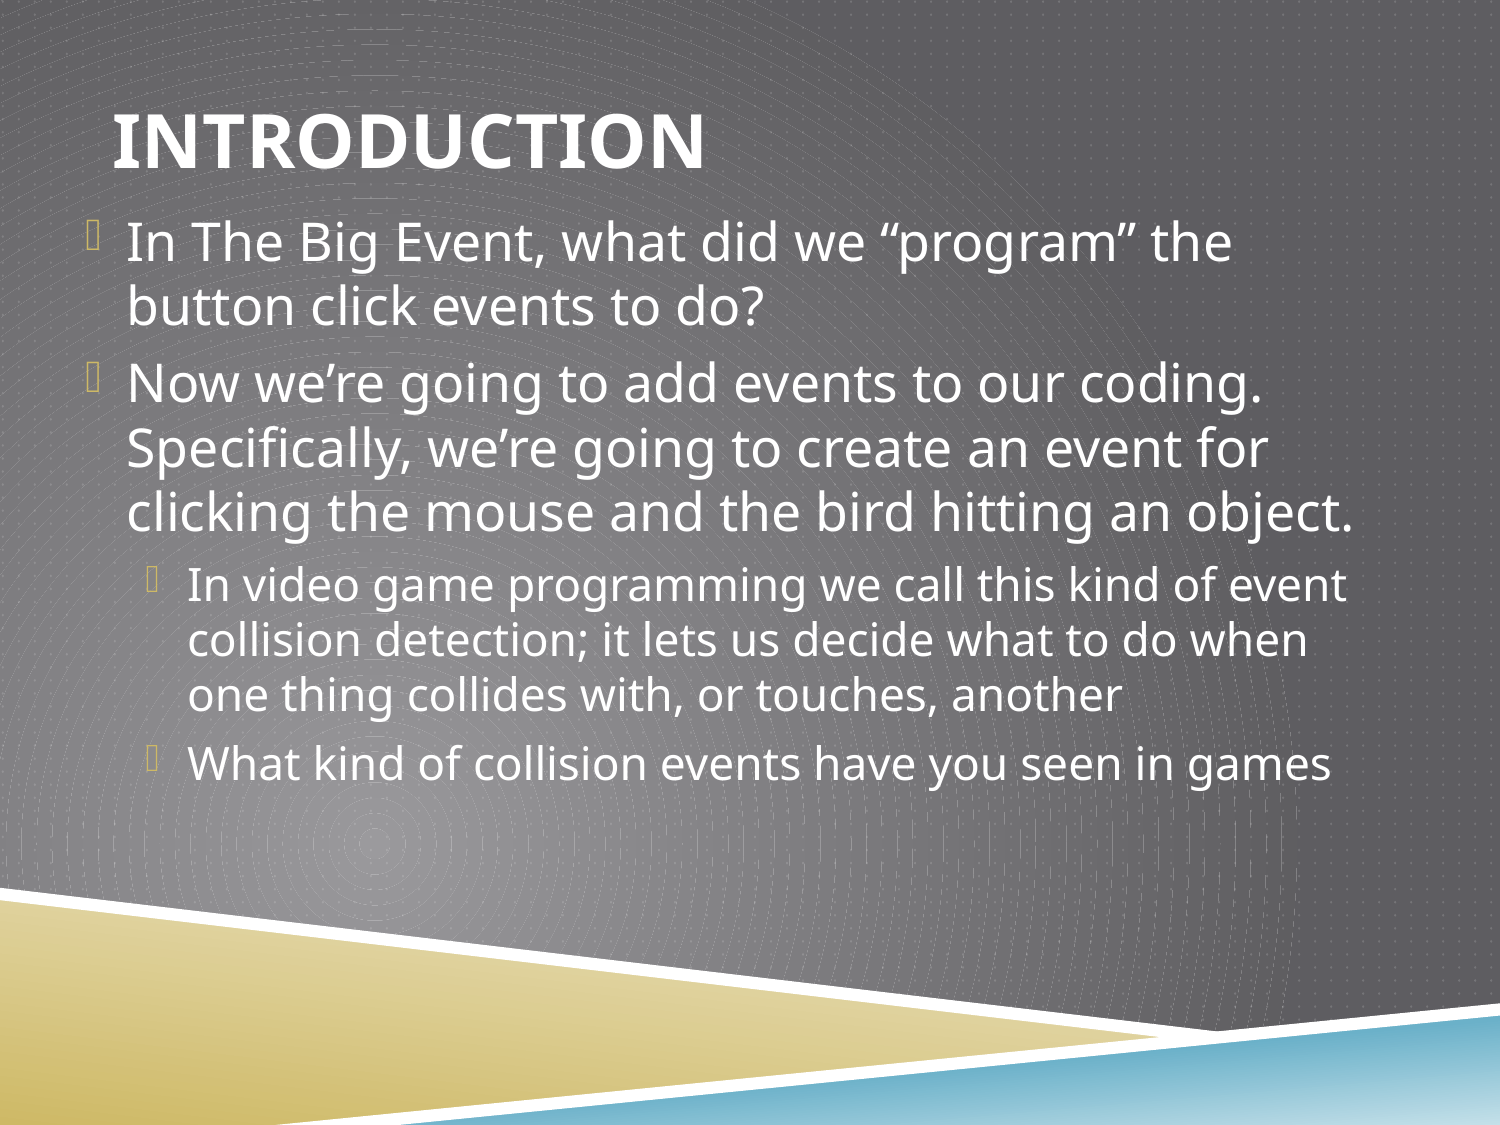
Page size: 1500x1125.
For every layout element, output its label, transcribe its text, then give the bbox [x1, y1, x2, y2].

title Introduction [112, 45, 1388, 200]
list In The Big Event, what did we “program” the button click events to do? Now we’re going to add events to our coding. Specifically, we’re going to create an event for clicking the mouse and the bird hitting an object. In video game programming we call this kind of event collision detection; it lets us decide what to do when one thing collides with, or touches, another What kind of collision events have you seen in games [75, 200, 1388, 925]
